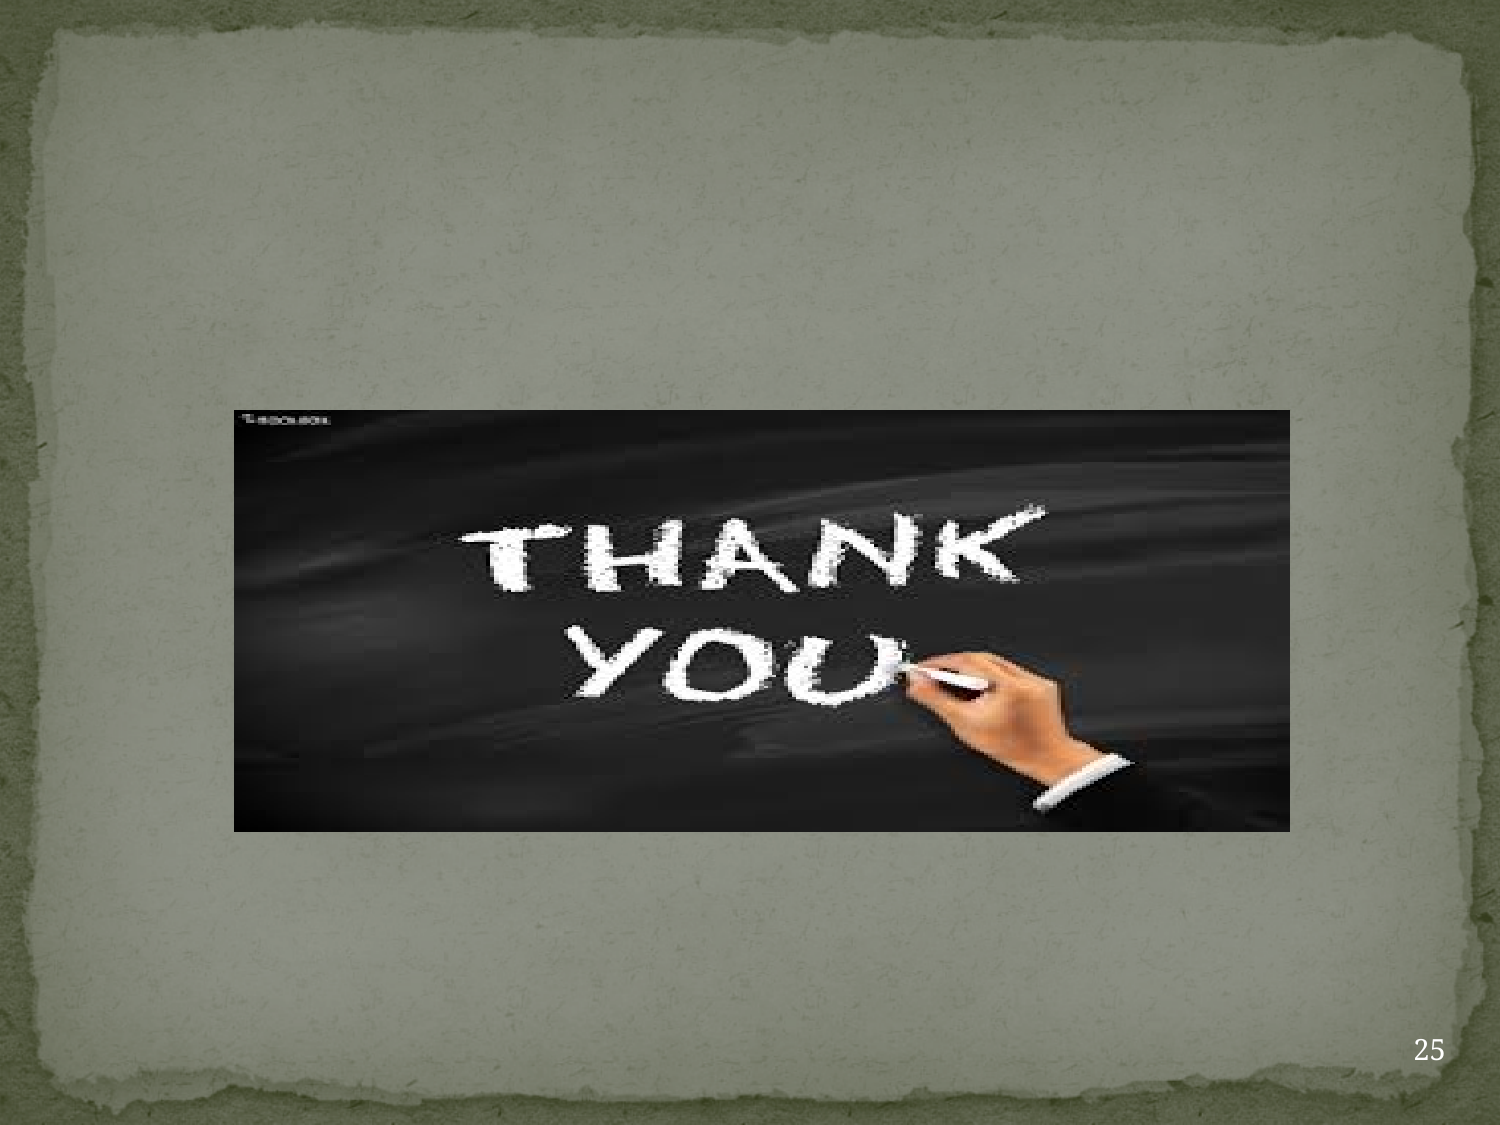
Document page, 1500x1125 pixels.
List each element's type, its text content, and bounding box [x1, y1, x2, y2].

picture [234, 410, 1290, 832]
slide_number 25 [1379, 1014, 1480, 1089]
